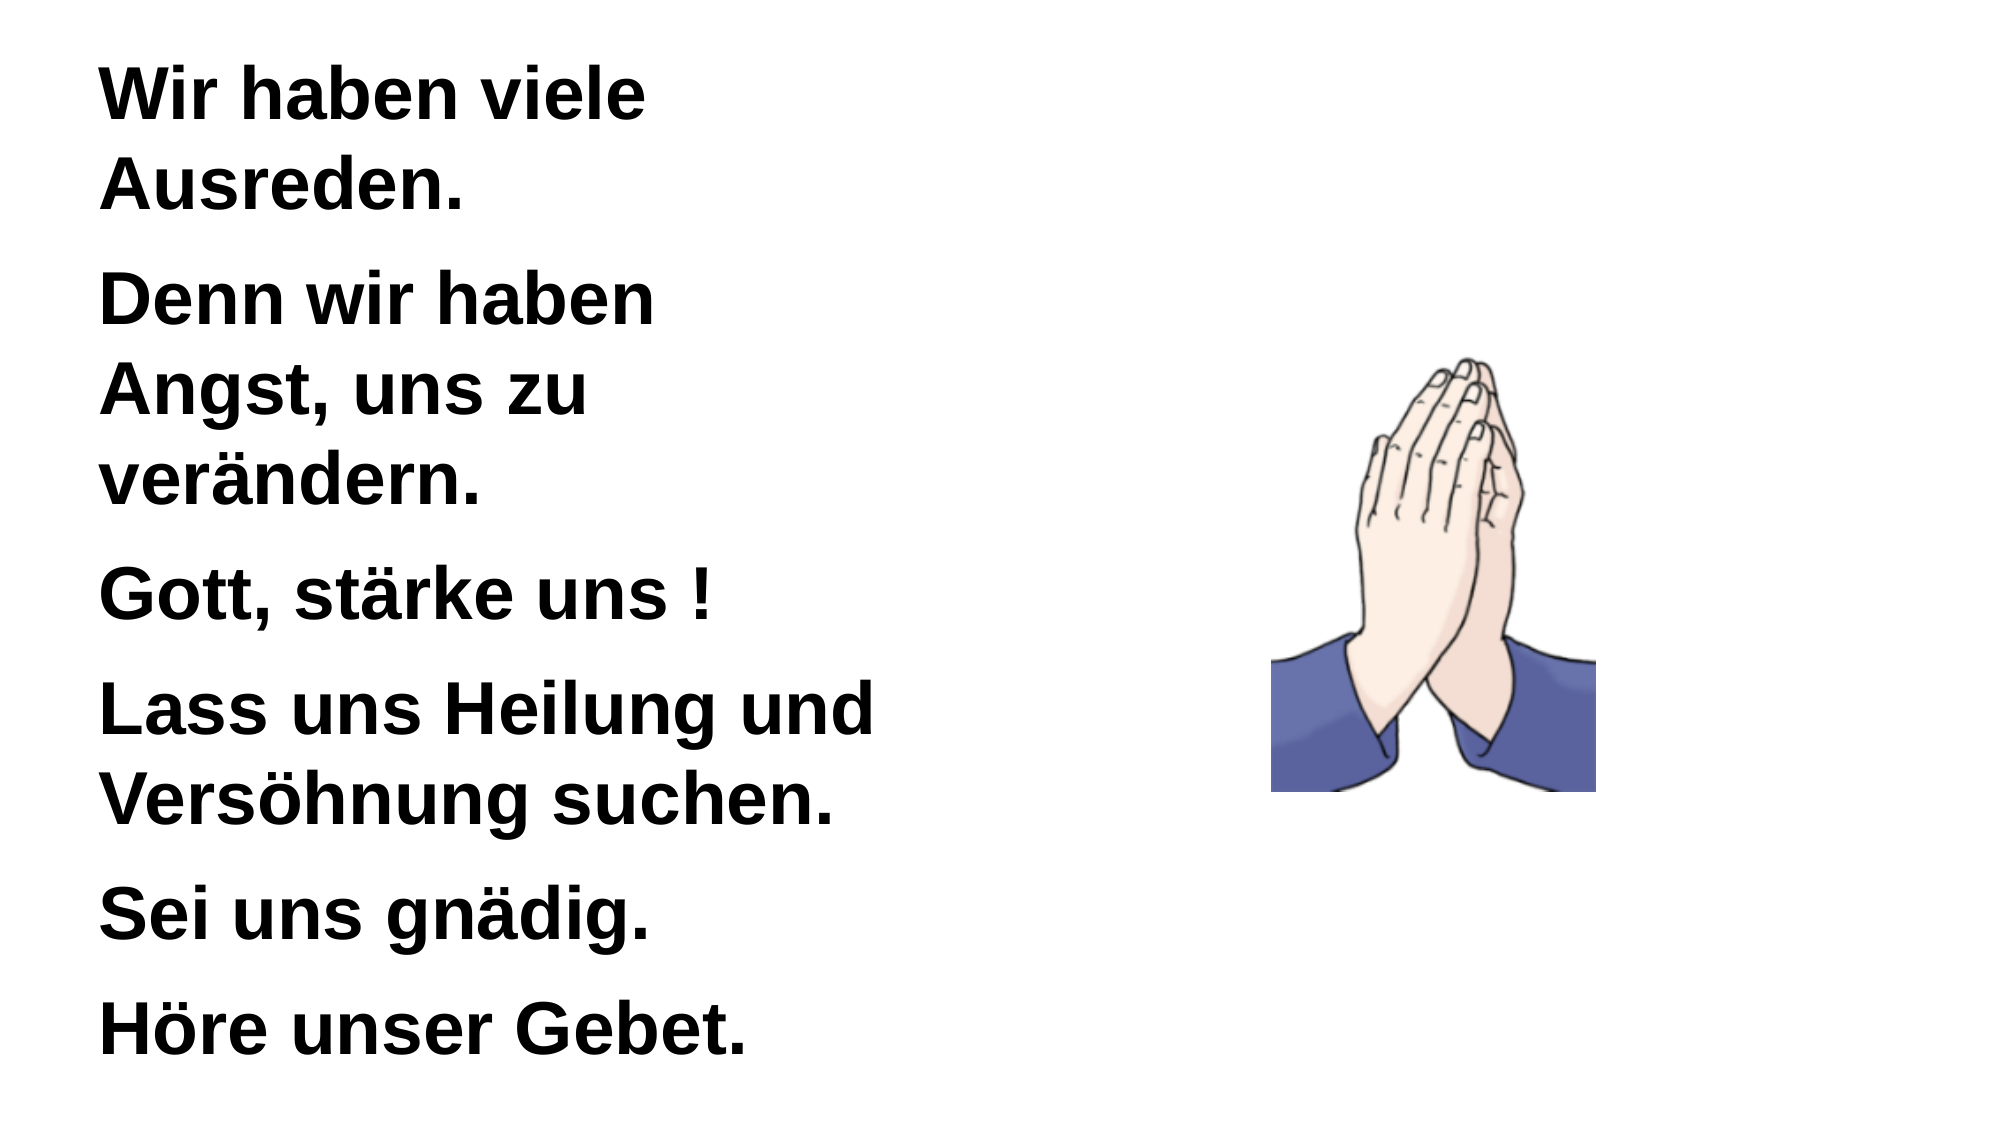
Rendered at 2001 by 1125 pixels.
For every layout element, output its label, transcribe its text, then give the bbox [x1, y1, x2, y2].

text_box Wir haben viele Ausreden. Denn wir haben Angst, uns zu verändern. Gott, stärke uns ! Lass uns Heilung und Versöhnung suchen. Sei uns gnädig. Höre unser Gebet. [83, 37, 911, 1078]
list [1271, 333, 1596, 792]
